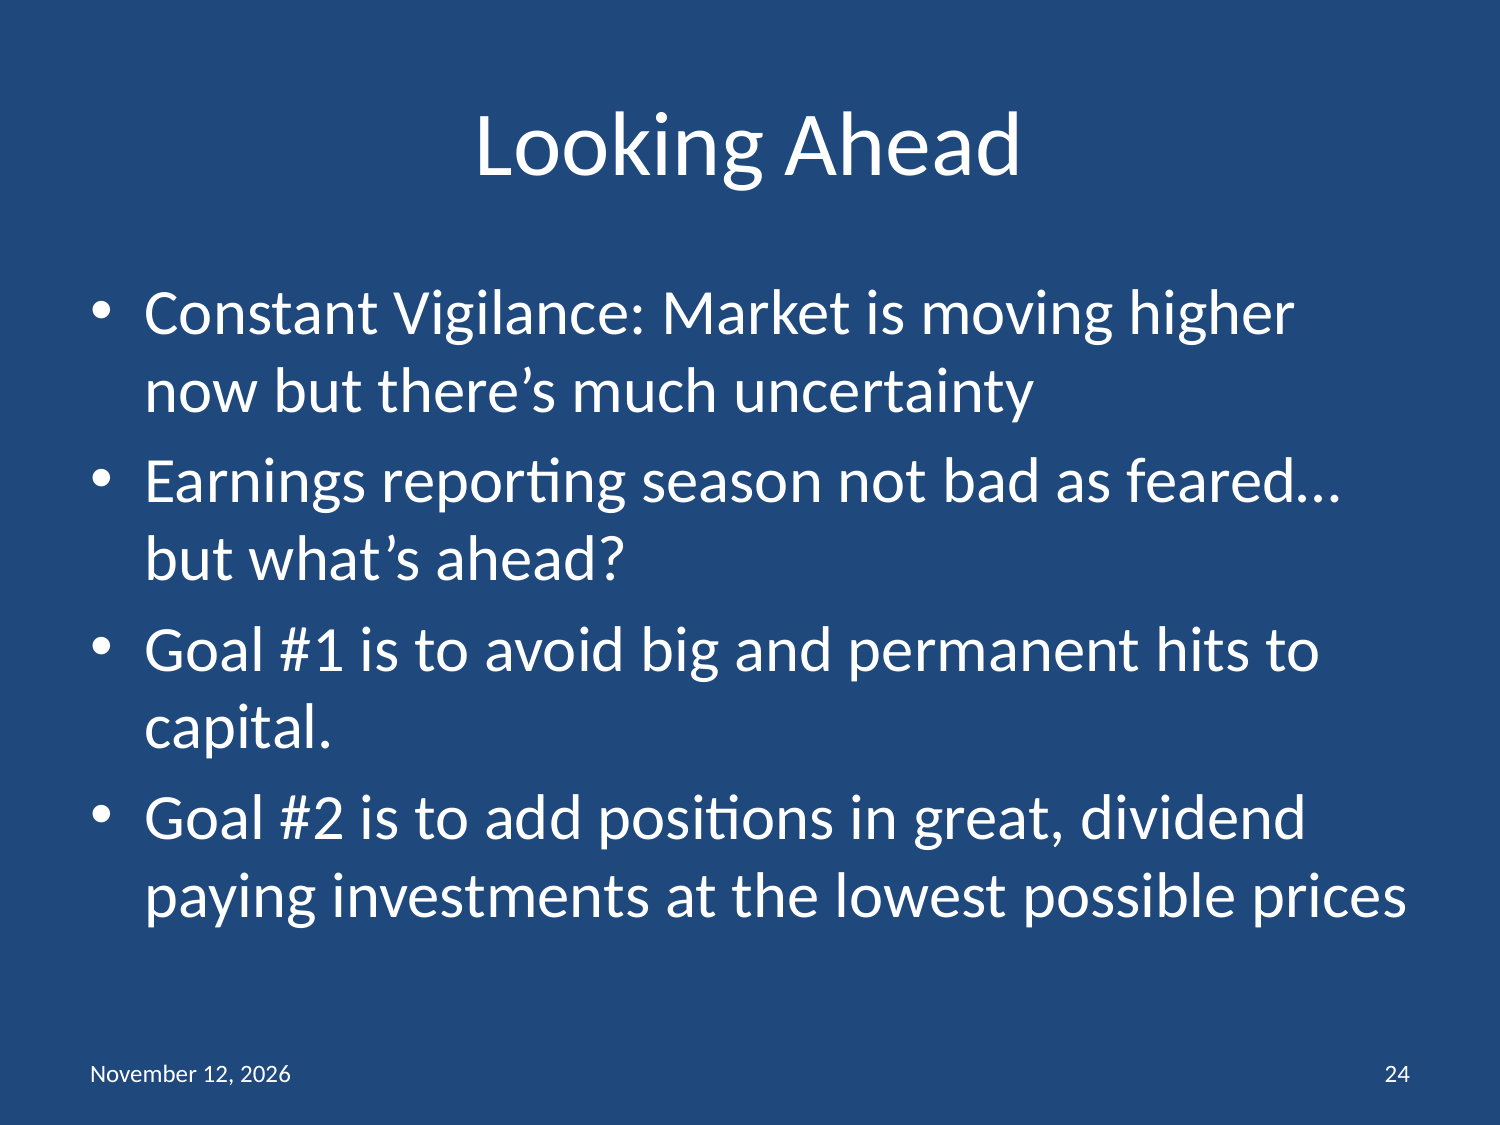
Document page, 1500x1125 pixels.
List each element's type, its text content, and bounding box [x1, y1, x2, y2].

list Constant Vigilance: Market is moving higher now but there’s much uncertainty Earnings reporting season not bad as feared…but what’s ahead? Goal #1 is to avoid big and permanent hits to capital. Goal #2 is to add positions in great, dividend paying investments at the lowest possible prices [75, 262, 1425, 1005]
slide_number 24 [1074, 1042, 1425, 1103]
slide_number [75, 1042, 425, 1103]
title Looking Ahead [75, 45, 1425, 233]
